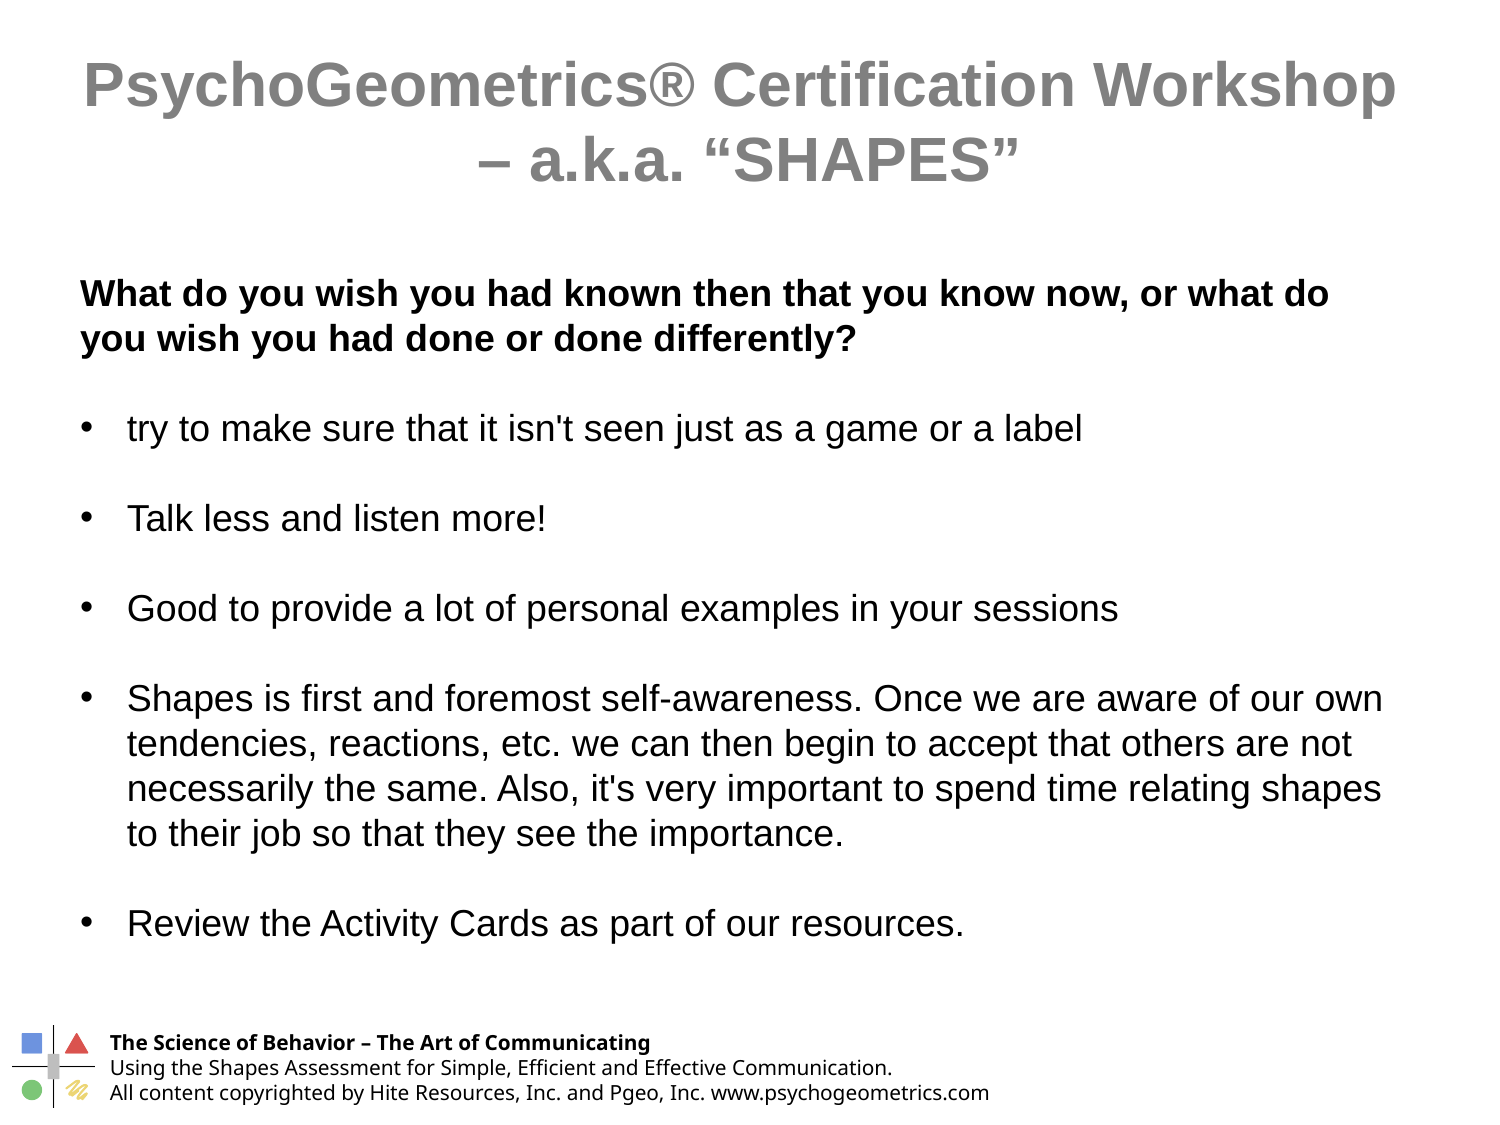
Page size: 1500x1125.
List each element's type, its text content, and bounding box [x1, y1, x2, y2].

text_box PsychoGeometrics® Certification Workshop – a.k.a. “SHAPES” [0, 36, 1500, 247]
text_box What do you wish you had known then that you know now, or what do you wish you had done or done differently? try to make sure that it isn't seen just as a game or a label Talk less and listen more! Good to provide a lot of personal examples in your sessions Shapes is first and foremost self-awareness. Once we are aware of our own tendencies, reactions, etc. we can then begin to accept that others are not necessarily the same. Also, it's very important to spend time relating shapes to their job so that they see the importance. Review the Activity Cards as part of our resources. [64, 261, 1413, 1077]
picture [12, 1025, 95, 1108]
